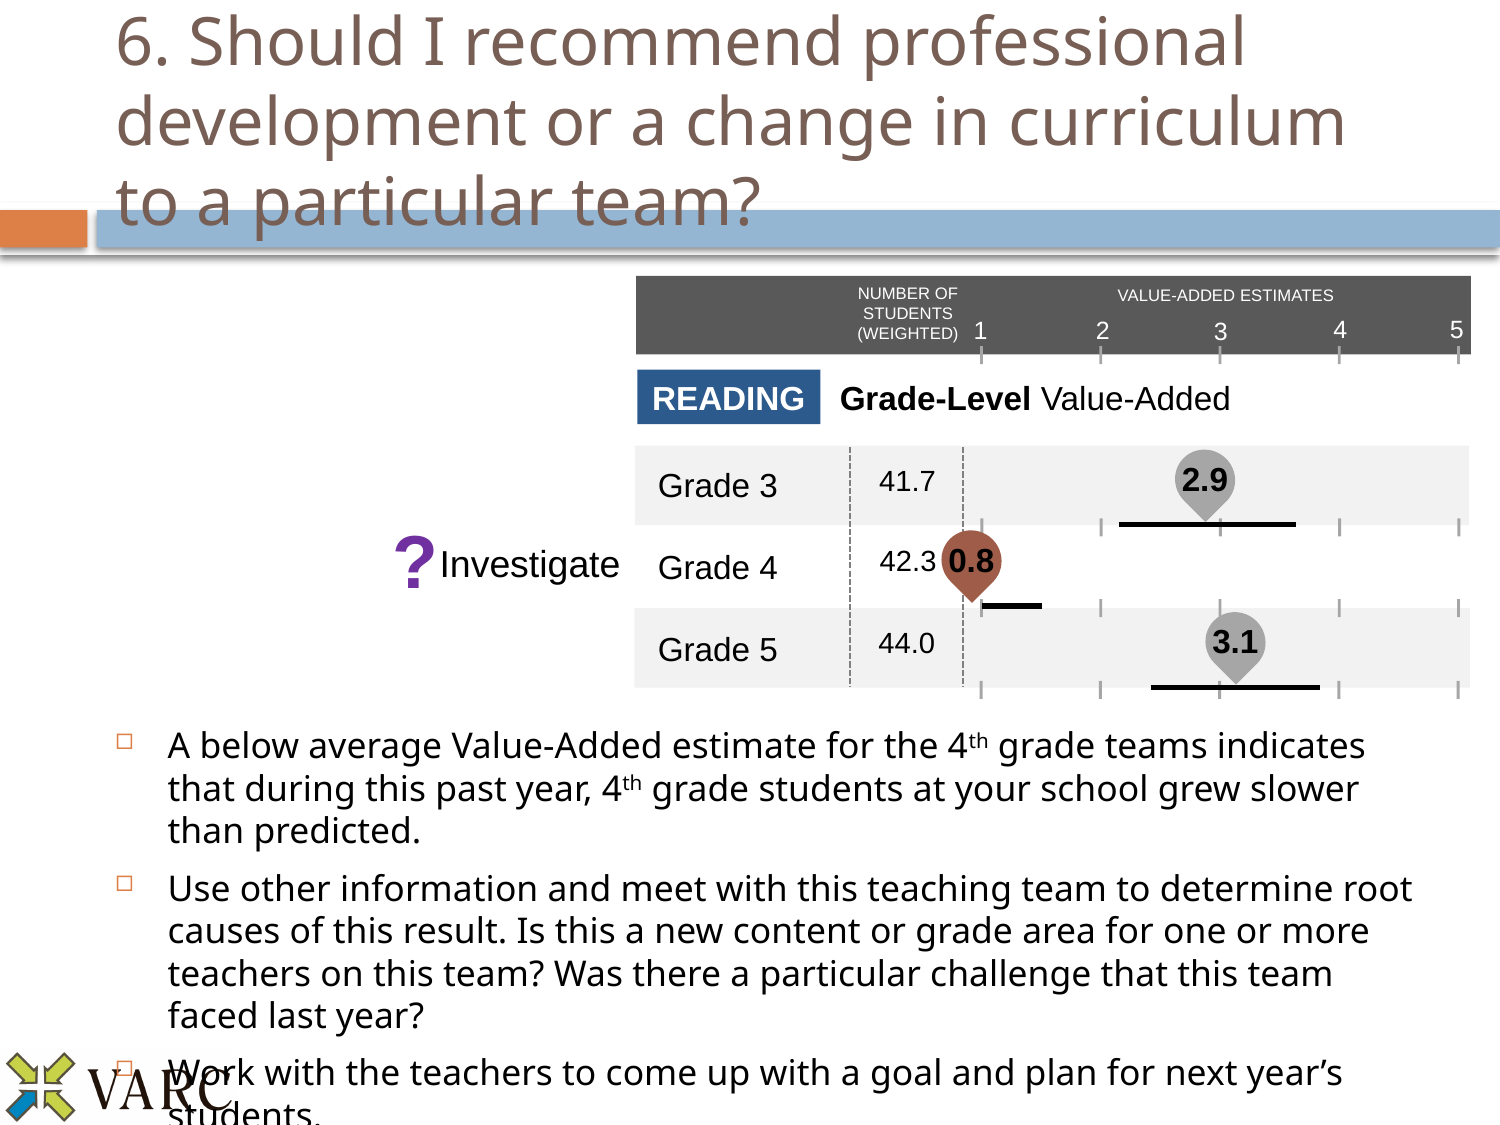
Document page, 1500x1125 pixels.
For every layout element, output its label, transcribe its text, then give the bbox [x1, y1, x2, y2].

text_box Investigate [454, 532, 628, 593]
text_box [633, 274, 1480, 700]
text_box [932, 529, 1043, 607]
text_box ? [378, 506, 454, 612]
list A below average Value-Added estimate for the 4th grade teams indicates that during this past year, 4th grade students at your school grew slower than predicted. Use other information and meet with this teaching team to determine root causes of this result. Is this a new content or grade area for one or more teachers on this team? Was there a particular challenge that this team faced last year? Work with the teachers to come up with a goal and plan for next year’s students. Consider instructional changes, classroom management, mentoring, standards focus, etc. [100, 716, 1438, 1056]
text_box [1118, 448, 1297, 526]
title 6. Should I recommend professional development or a change in curriculum to a particular team? [100, 37, 1438, 200]
picture [0, 1049, 238, 1125]
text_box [1150, 611, 1321, 688]
